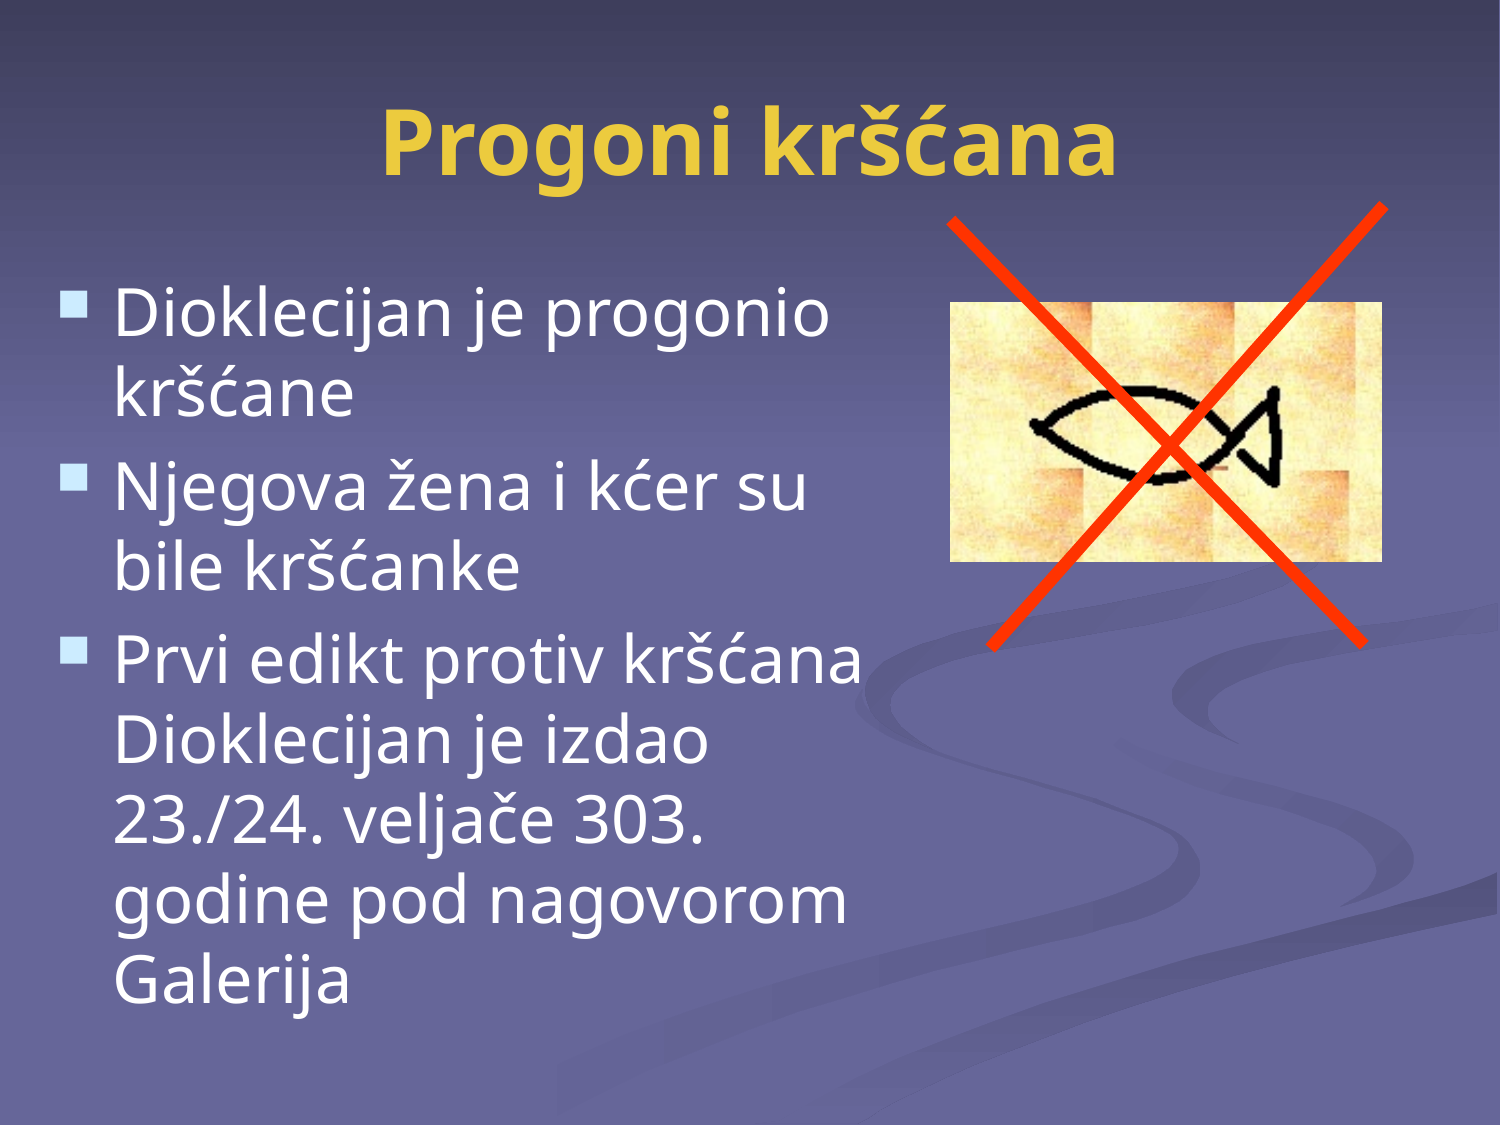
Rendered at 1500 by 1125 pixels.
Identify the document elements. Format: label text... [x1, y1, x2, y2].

picture [950, 302, 1382, 562]
list Dioklecijan je progonio kršćane Njegova žena i kćer su bile kršćanke Prvi edikt protiv kršćana Dioklecijan je izdao 23./24. veljače 303. godine pod nagovorom Galerija [40, 262, 951, 1125]
title Progoni kršćana [74, 44, 1426, 233]
